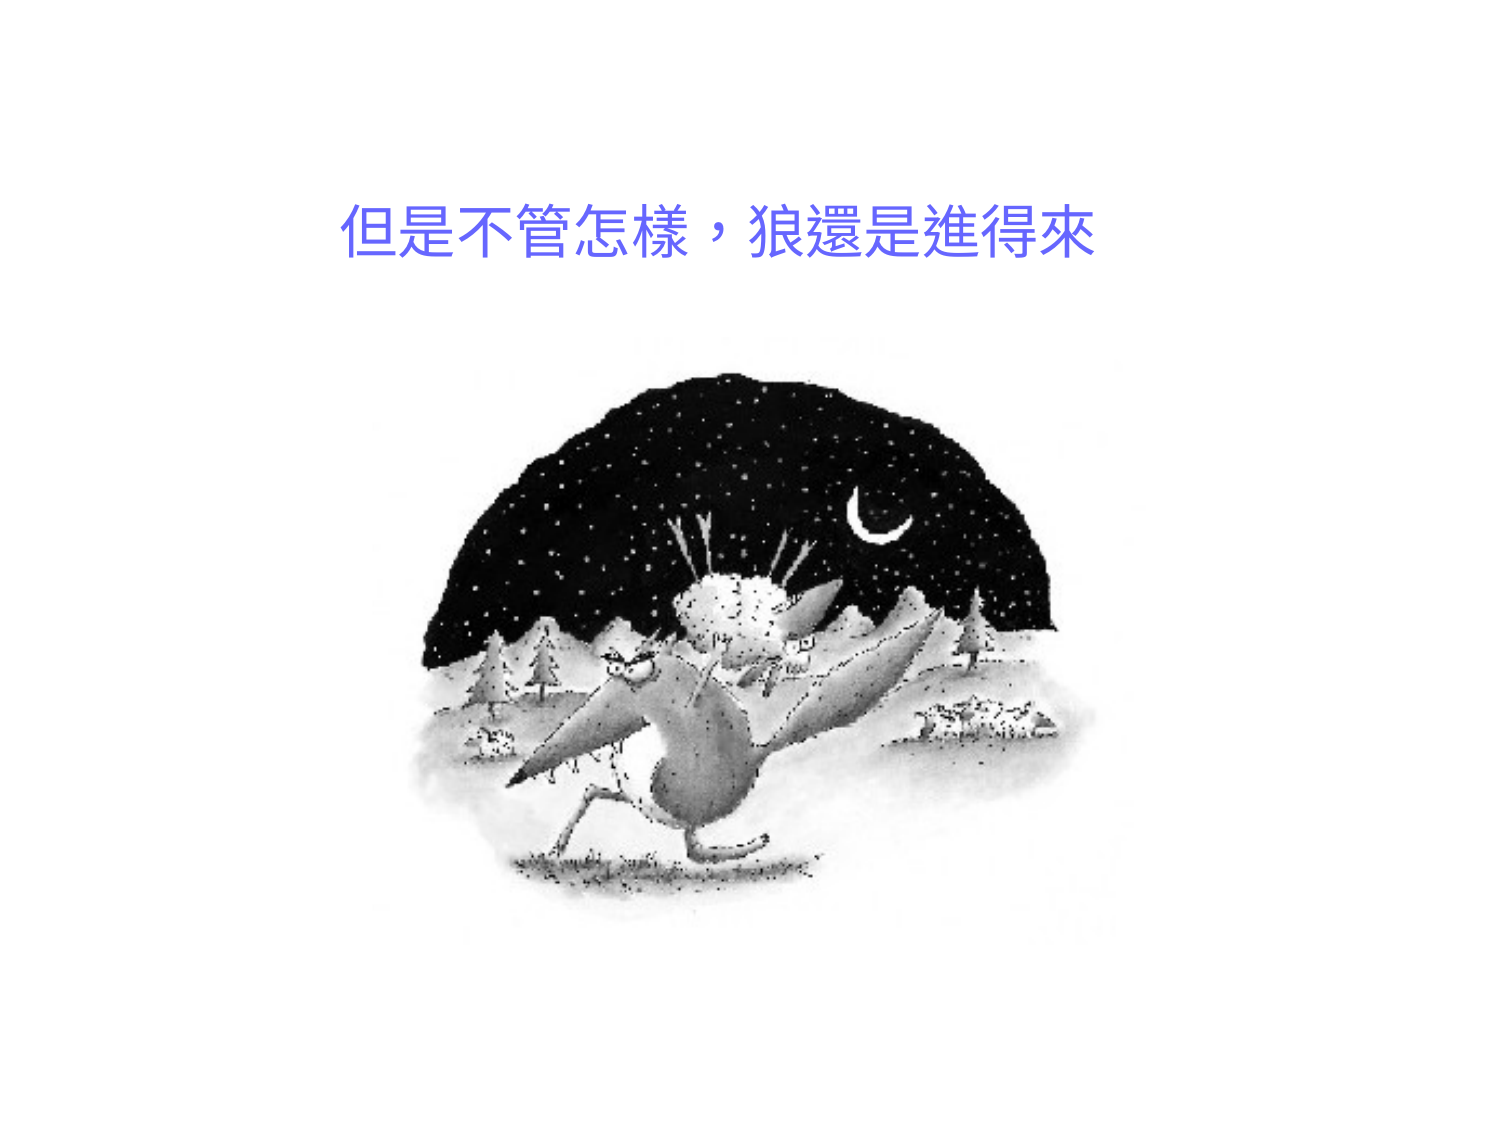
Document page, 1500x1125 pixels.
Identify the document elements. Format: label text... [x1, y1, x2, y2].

picture [371, 337, 1146, 945]
text_box 但是不管怎樣，狼還是進得來 [324, 187, 1175, 275]
